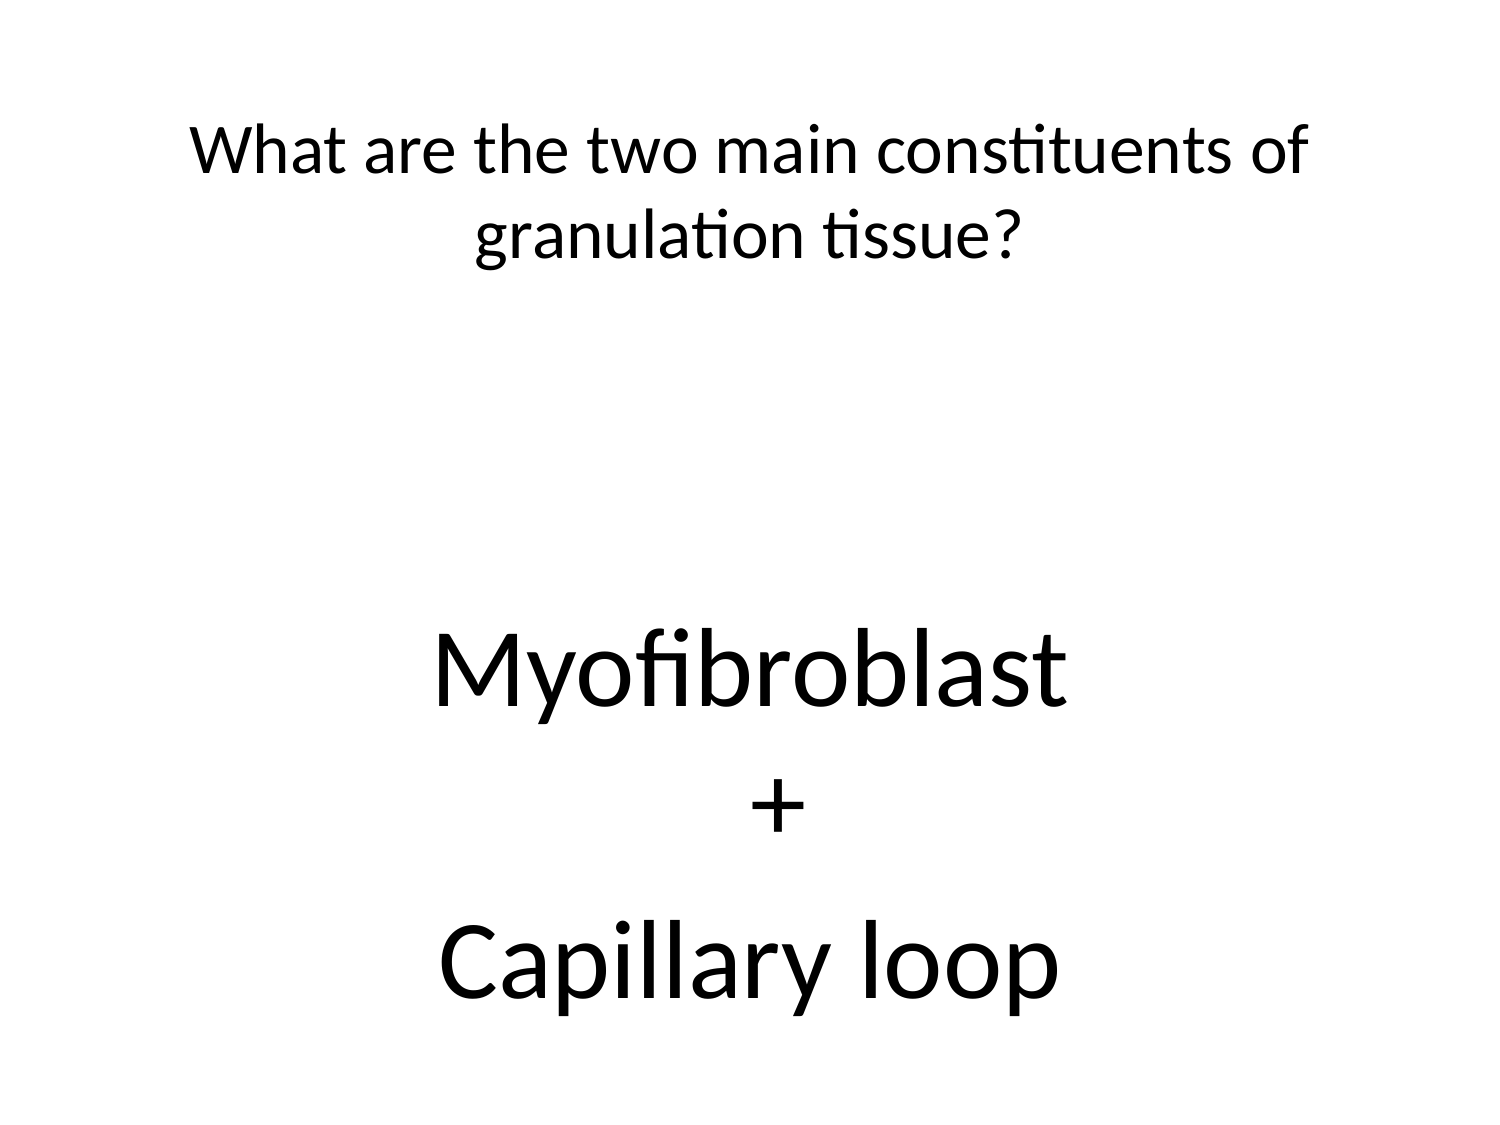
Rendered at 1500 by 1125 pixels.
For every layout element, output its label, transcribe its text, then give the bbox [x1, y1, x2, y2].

list Myofibroblast+ Capillary loop [404, 585, 1096, 879]
title What are the two main constituents of granulation tissue? [75, 93, 1425, 282]
